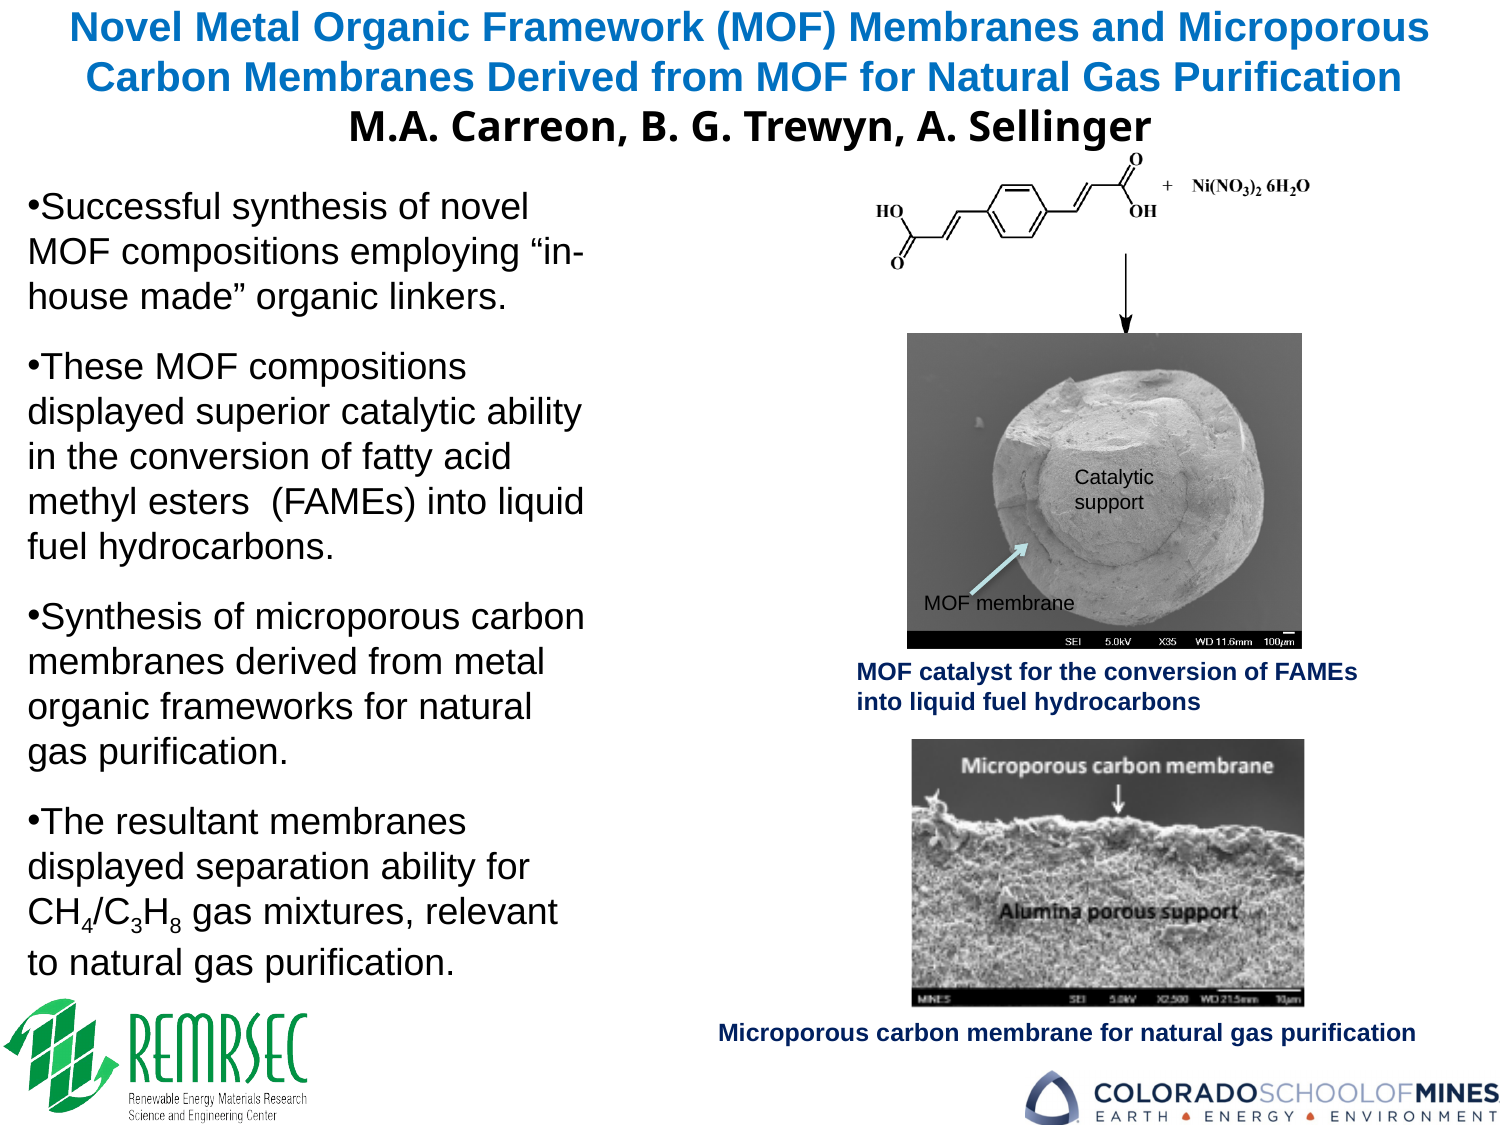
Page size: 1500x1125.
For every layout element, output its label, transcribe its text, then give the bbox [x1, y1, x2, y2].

text_box MOF catalyst for the conversion of FAMEs into liquid fuel hydrocarbons [841, 648, 1375, 723]
picture [0, 995, 311, 1125]
picture [911, 739, 1305, 1055]
text_box Microporous carbon membrane for natural gas purification [703, 1009, 906, 1054]
picture [1024, 1070, 1500, 1125]
picture [873, 149, 1313, 650]
title Novel Metal Organic Framework (MOF) Membranes and Microporous Carbon Membranes Derived from MOF for Natural Gas Purification M.A. Carreon, B. G. Trewyn, A. Sellinger [12, 0, 1488, 151]
text_box Successful synthesis of novel MOF compositions employing “in-house made” organic linkers. These MOF compositions displayed superior catalytic ability in the conversion of fatty acid methyl esters (FAMEs) into liquid fuel hydrocarbons. Synthesis of microporous carbon membranes derived from metal organic frameworks for natural gas purification. The resultant membranes displayed separation ability for CH4/C3H8 gas mixtures, relevant to natural gas purification. [12, 174, 613, 1068]
text_box Microporous carbon membrane for natural gas purification [1309, 1009, 1441, 1054]
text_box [970, 542, 1029, 595]
